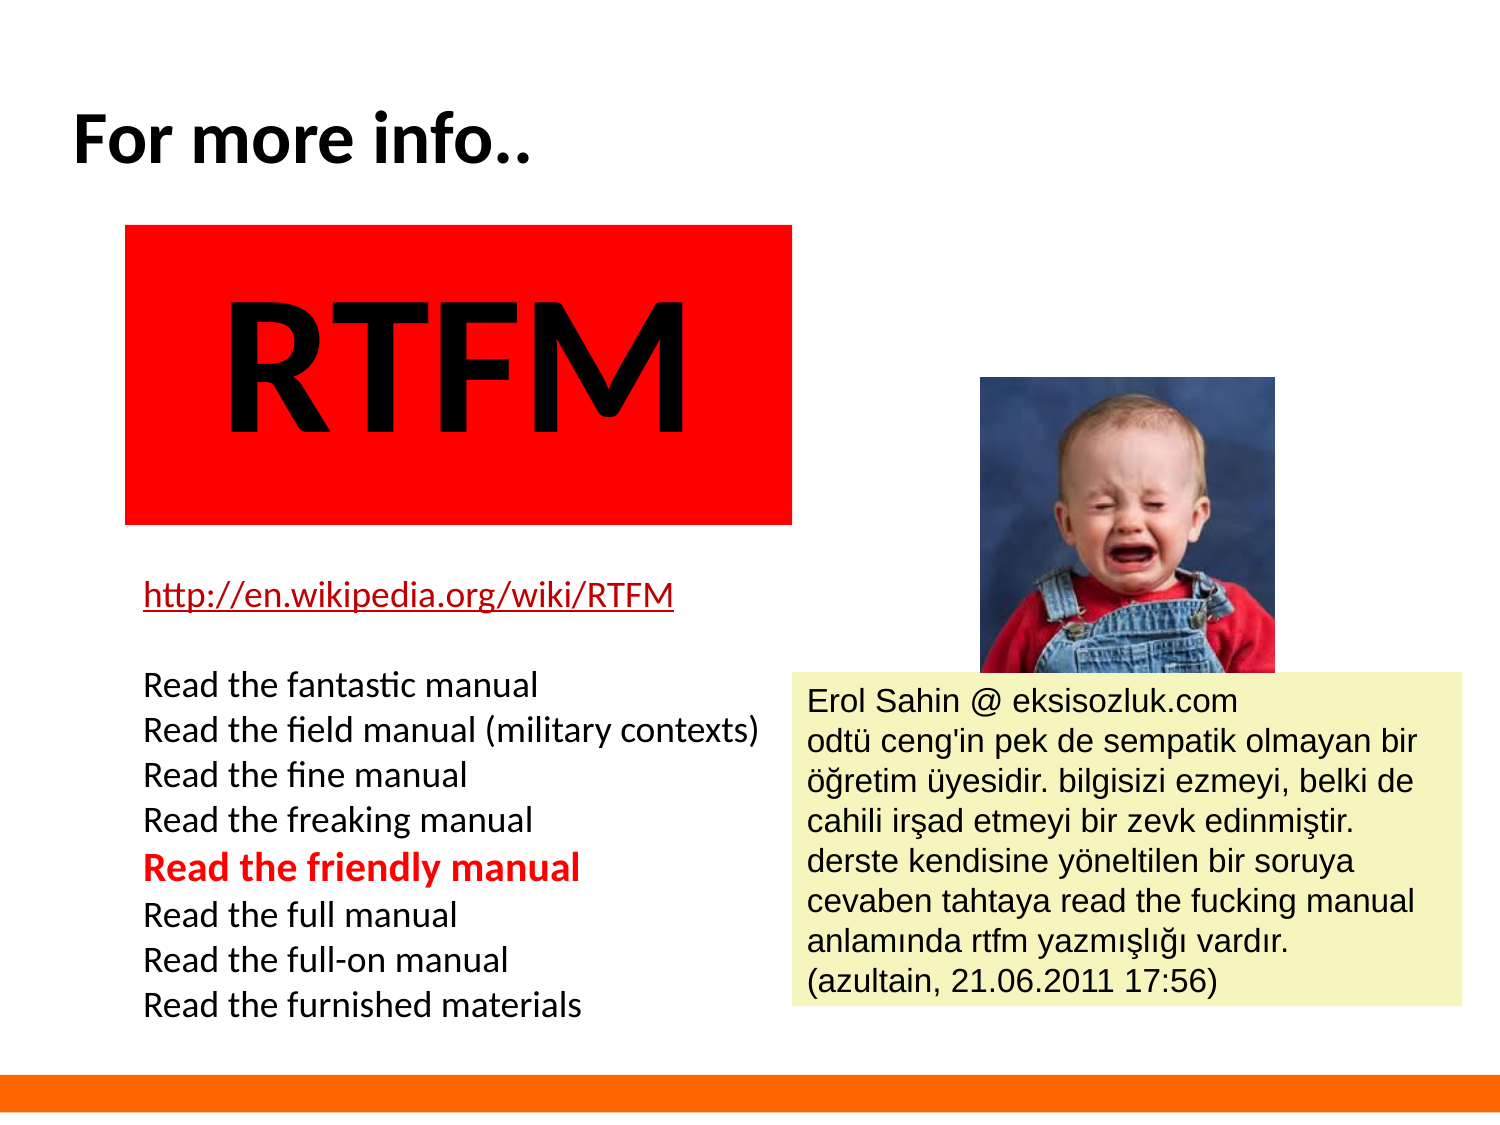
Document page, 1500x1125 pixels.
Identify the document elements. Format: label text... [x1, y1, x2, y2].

text_box http://en.wikipedia.org/wiki/RTFM Read the fantastic manual Read the field manual (military contexts) Read the fine manual Read the freaking manual Read the friendly manual Read the full manual Read the full-on manual Read the furnished materials [128, 562, 776, 1033]
list RTFM [124, 224, 793, 526]
picture [980, 377, 1276, 673]
title For more info.. [58, 71, 1305, 197]
text_box Erol Sahin @ eksisozluk.com odtü ceng'in pek de sempatik olmayan bir öğretim üyesidir. bilgisizi ezmeyi, belki de cahili irşad etmeyi bir zevk edinmiştir. derste kendisine yöneltilen bir soruya cevaben tahtaya read the fucking manual anlamında rtfm yazmışlığı vardır. (azultain, 21.06.2011 17:56) [792, 672, 1463, 1007]
